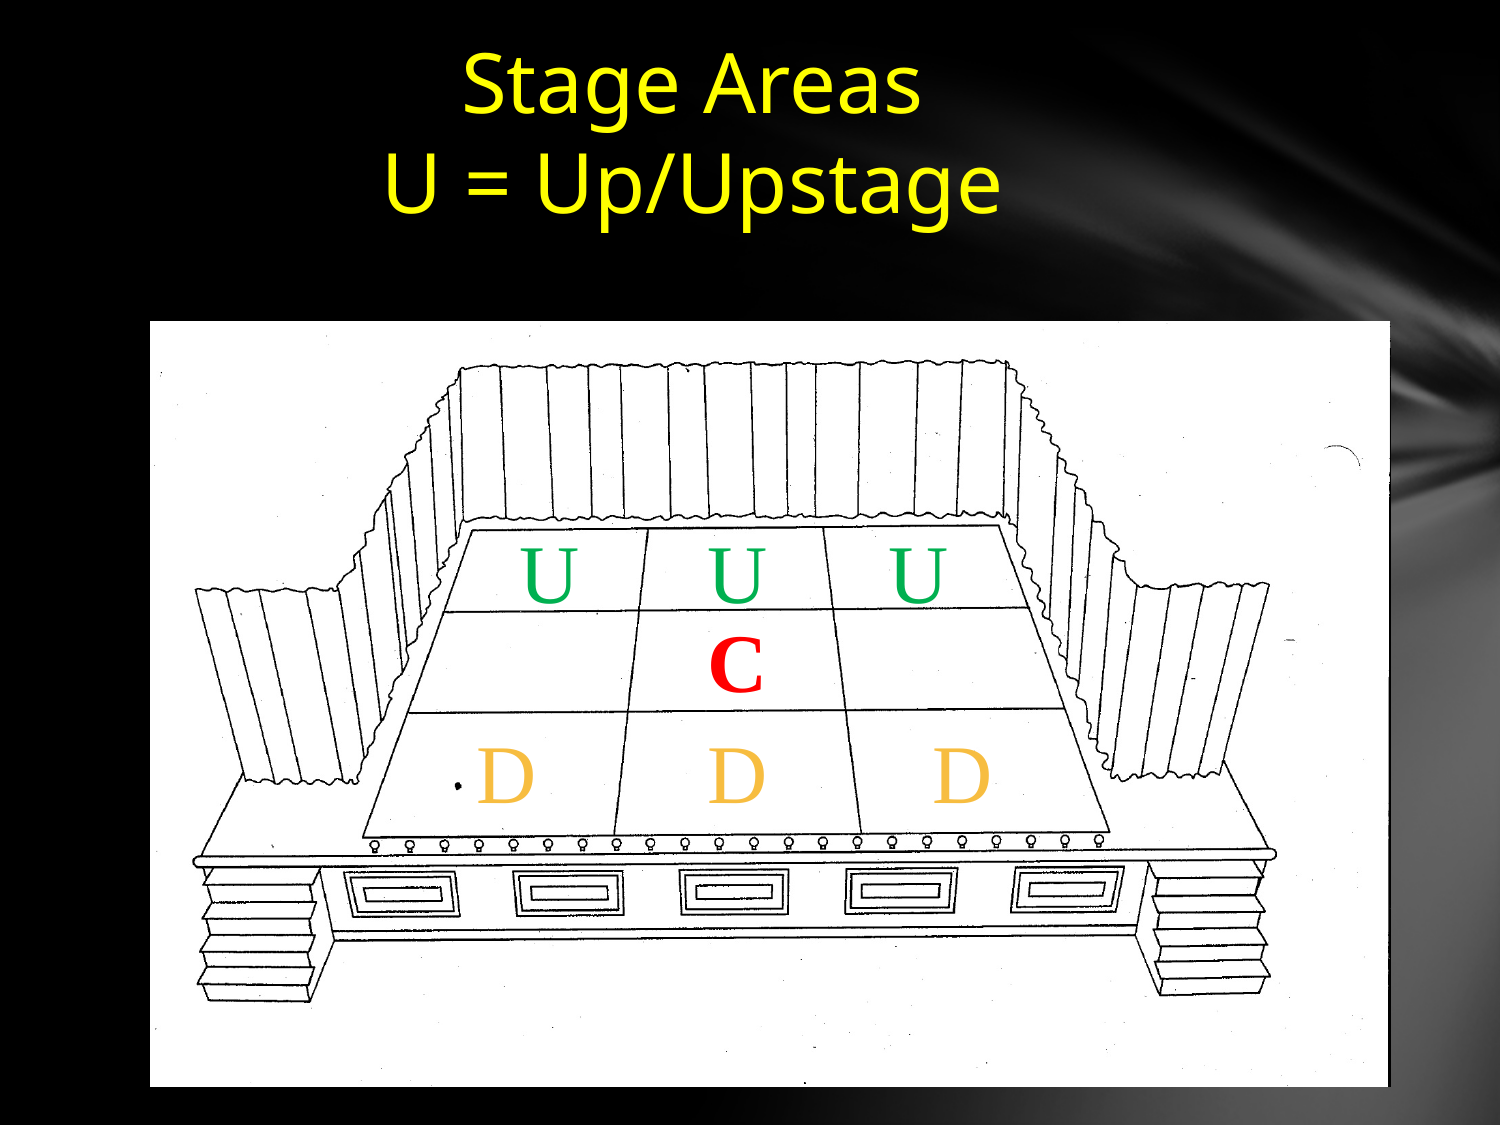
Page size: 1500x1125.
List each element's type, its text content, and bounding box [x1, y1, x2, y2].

title Stage Areas U = Up/Upstage [62, 62, 1323, 238]
picture [149, 321, 1391, 1088]
